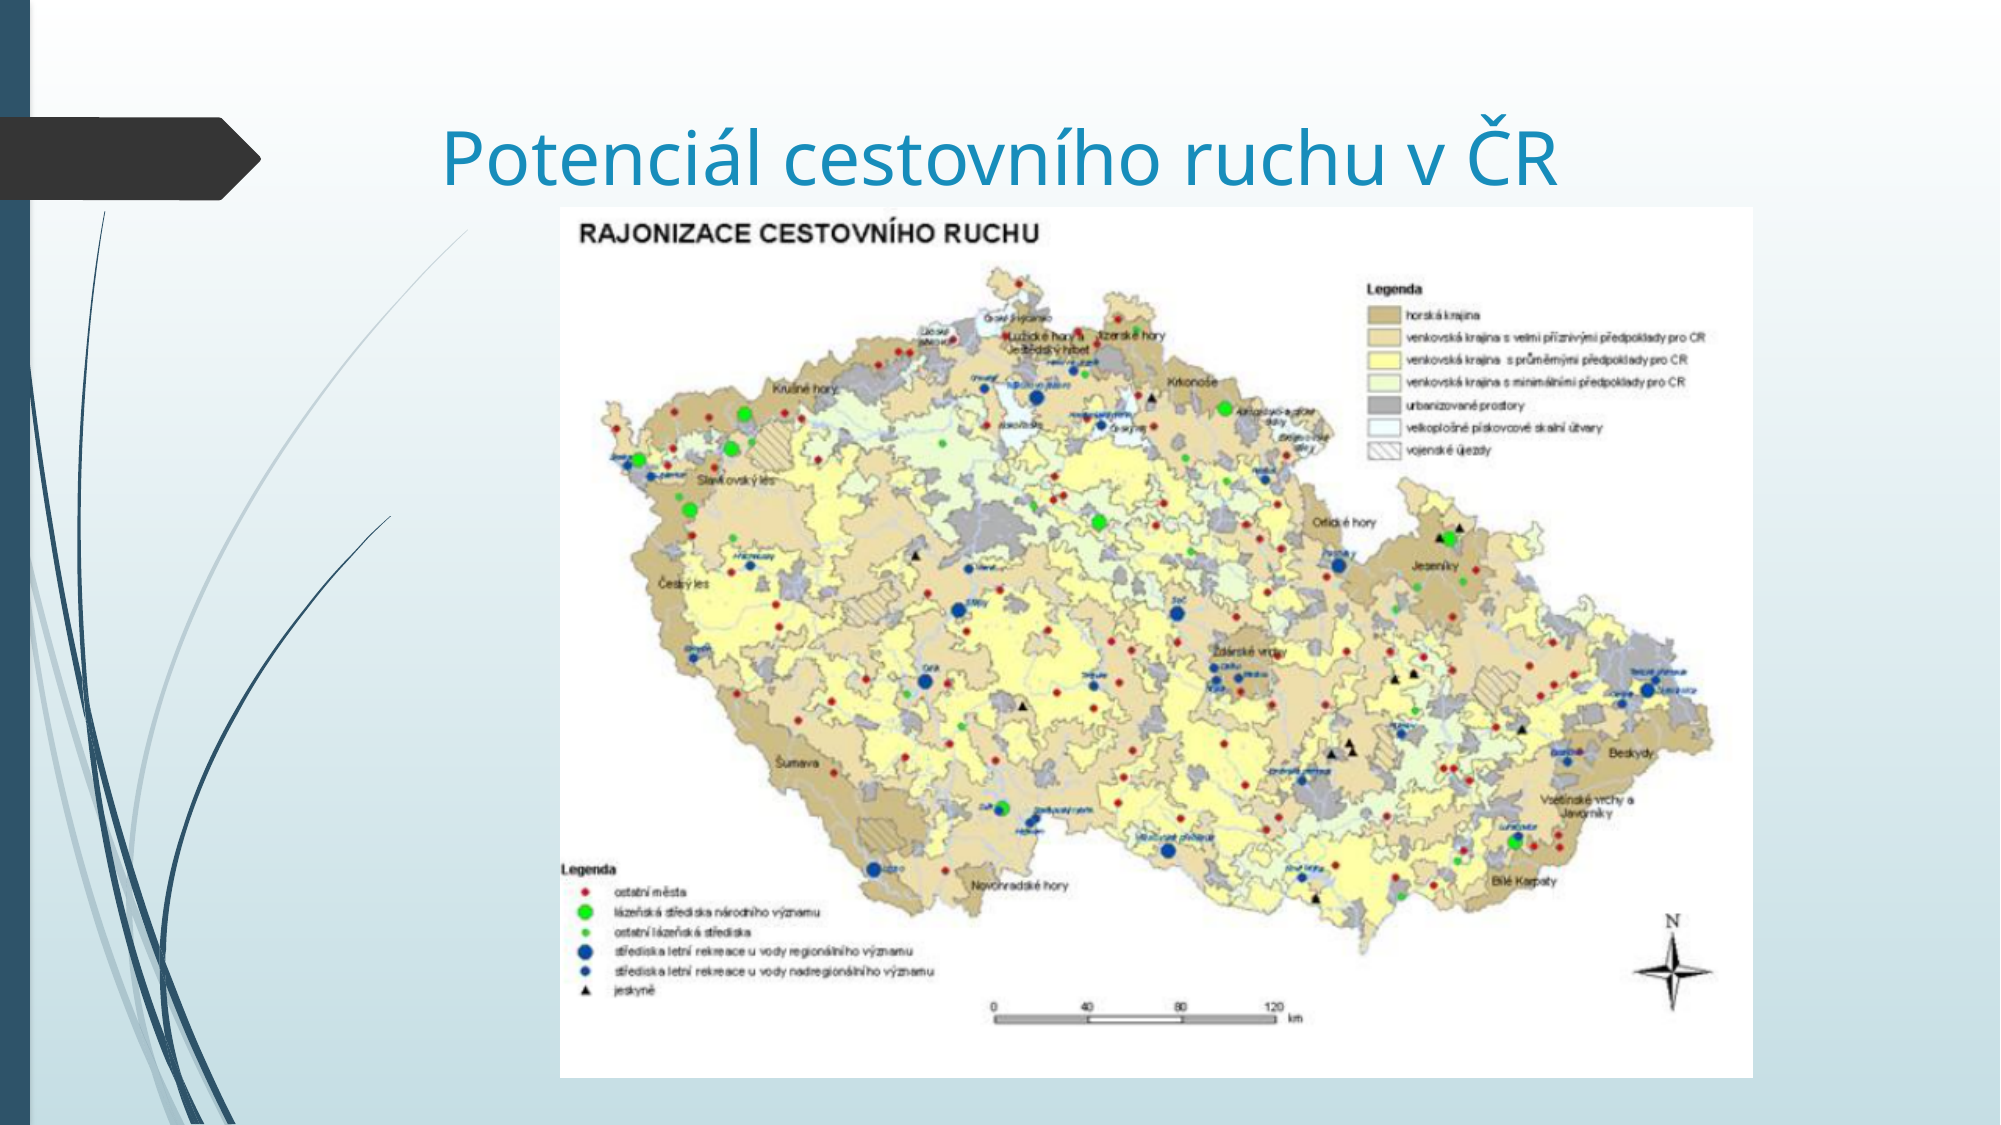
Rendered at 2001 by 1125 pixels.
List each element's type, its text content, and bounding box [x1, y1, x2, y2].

picture [559, 207, 1753, 1079]
title Potenciál cestovního ruchu v ČR [425, 102, 1888, 313]
